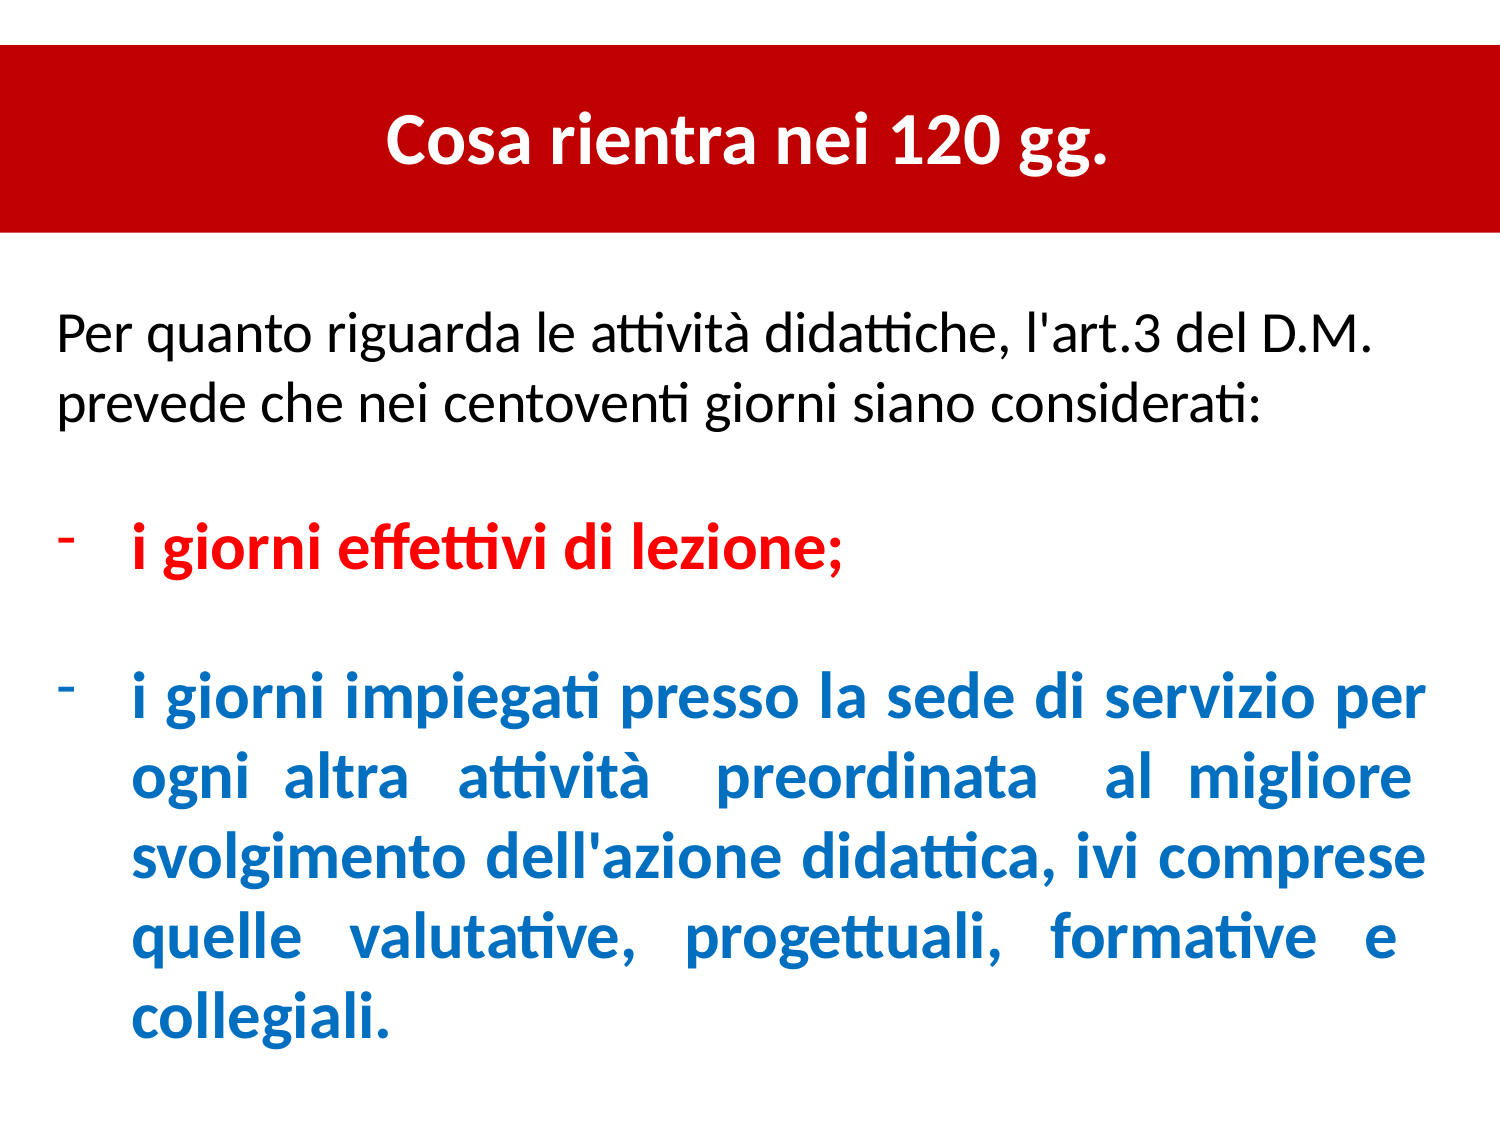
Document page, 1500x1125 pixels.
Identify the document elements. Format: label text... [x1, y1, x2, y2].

title Cosa rientra nei 120 gg. [384, 87, 1116, 277]
text_box Per quanto riguarda le attività didattiche, l'art.3 del D.M. prevede che nei centoventi giorni siano considerati: i giorni effettivi di lezione; i giorni impiegati presso la sede di servizio per ogni altra attività preordinata al migliore svolgimento dell'azione didattica, ivi comprese quelle valutative, progettuali, formative e collegiali. [54, 292, 1447, 1052]
